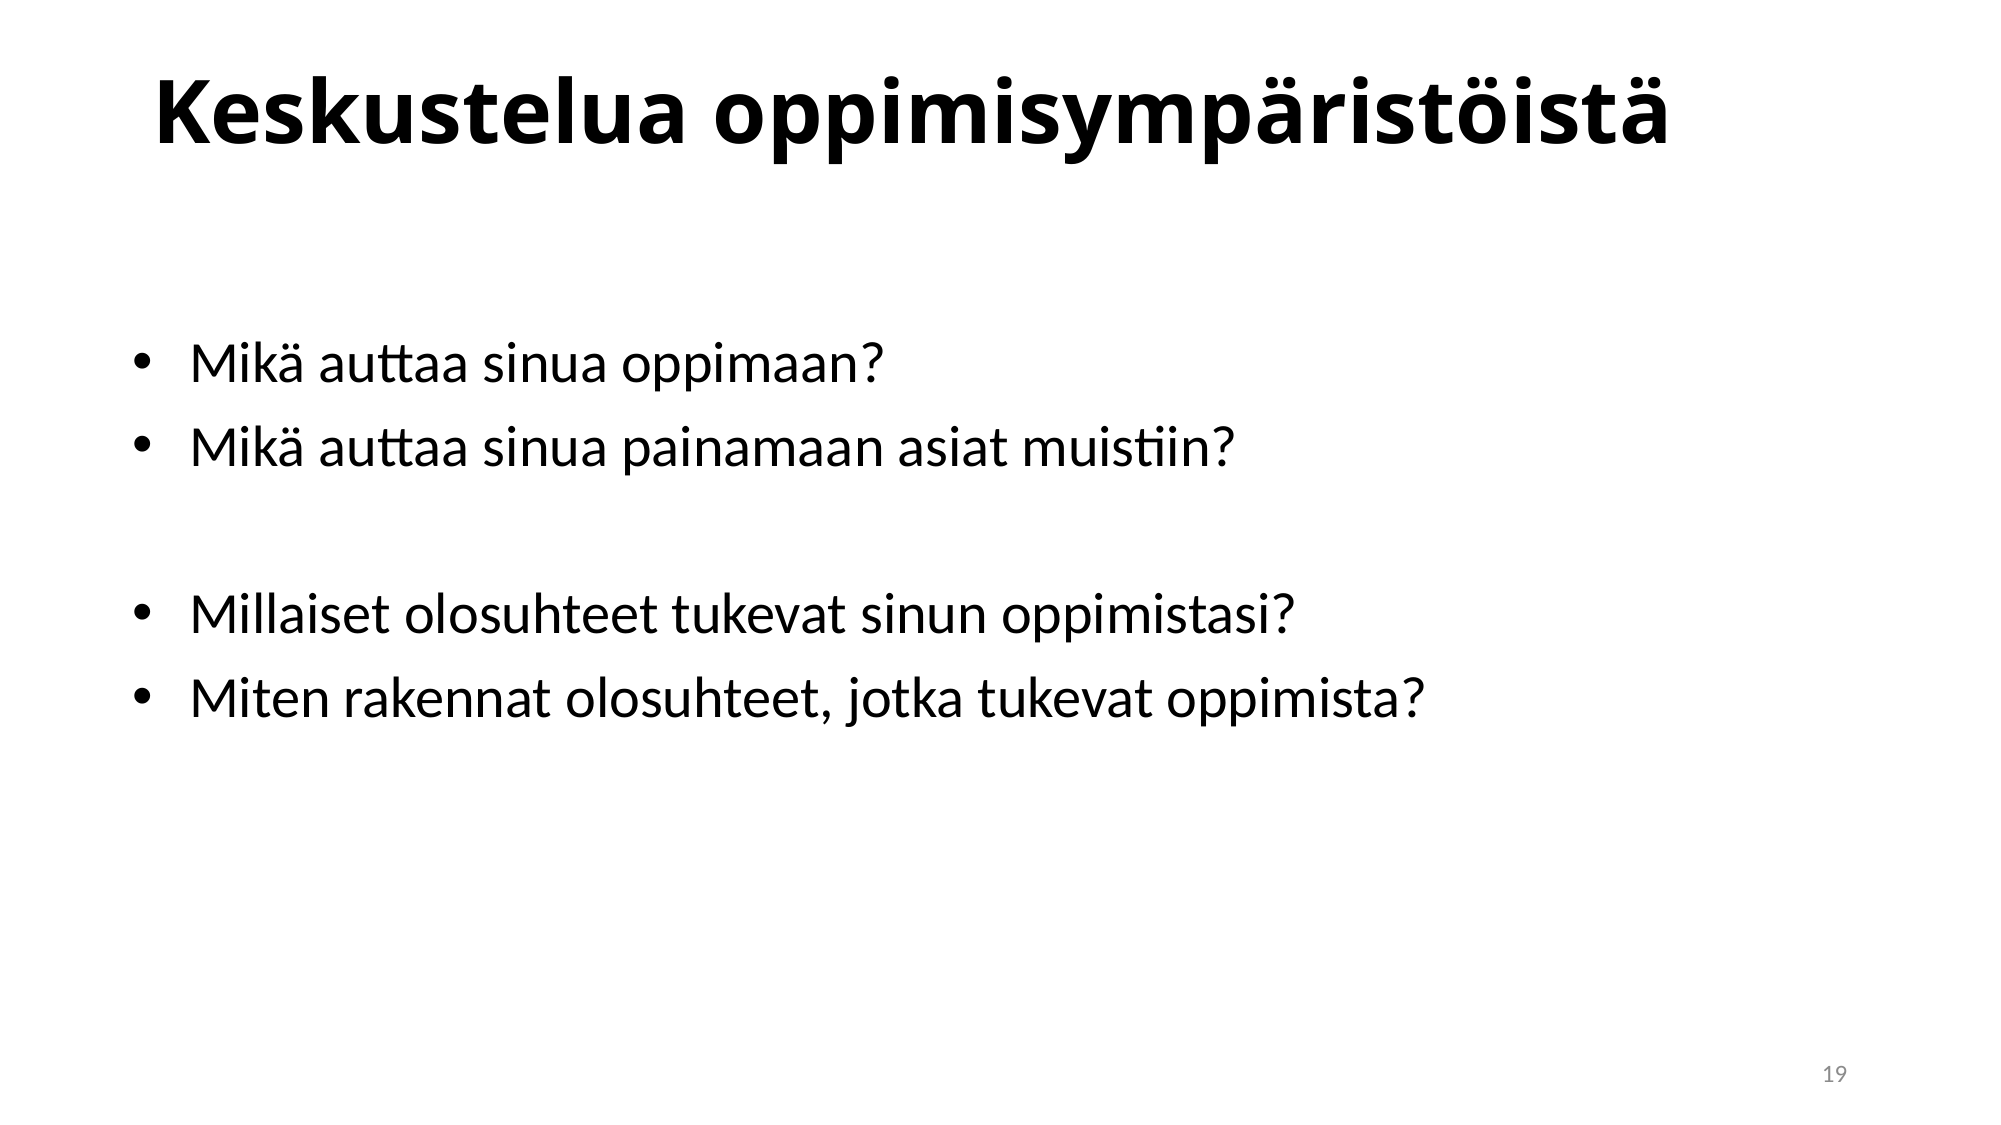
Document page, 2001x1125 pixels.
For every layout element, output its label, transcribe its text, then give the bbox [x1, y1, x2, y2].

text_box Keskustelua oppimisympäristöistä [137, 59, 1863, 278]
slide_number 19 [1412, 1042, 1863, 1103]
text_box Mikä auttaa sinua oppimaan? Mikä auttaa sinua painamaan asiat muistiin? Millaiset olosuhteet tukevat sinun oppimistasi? Miten rakennat olosuhteet, jotka tukevat oppimista? [118, 324, 1882, 916]
